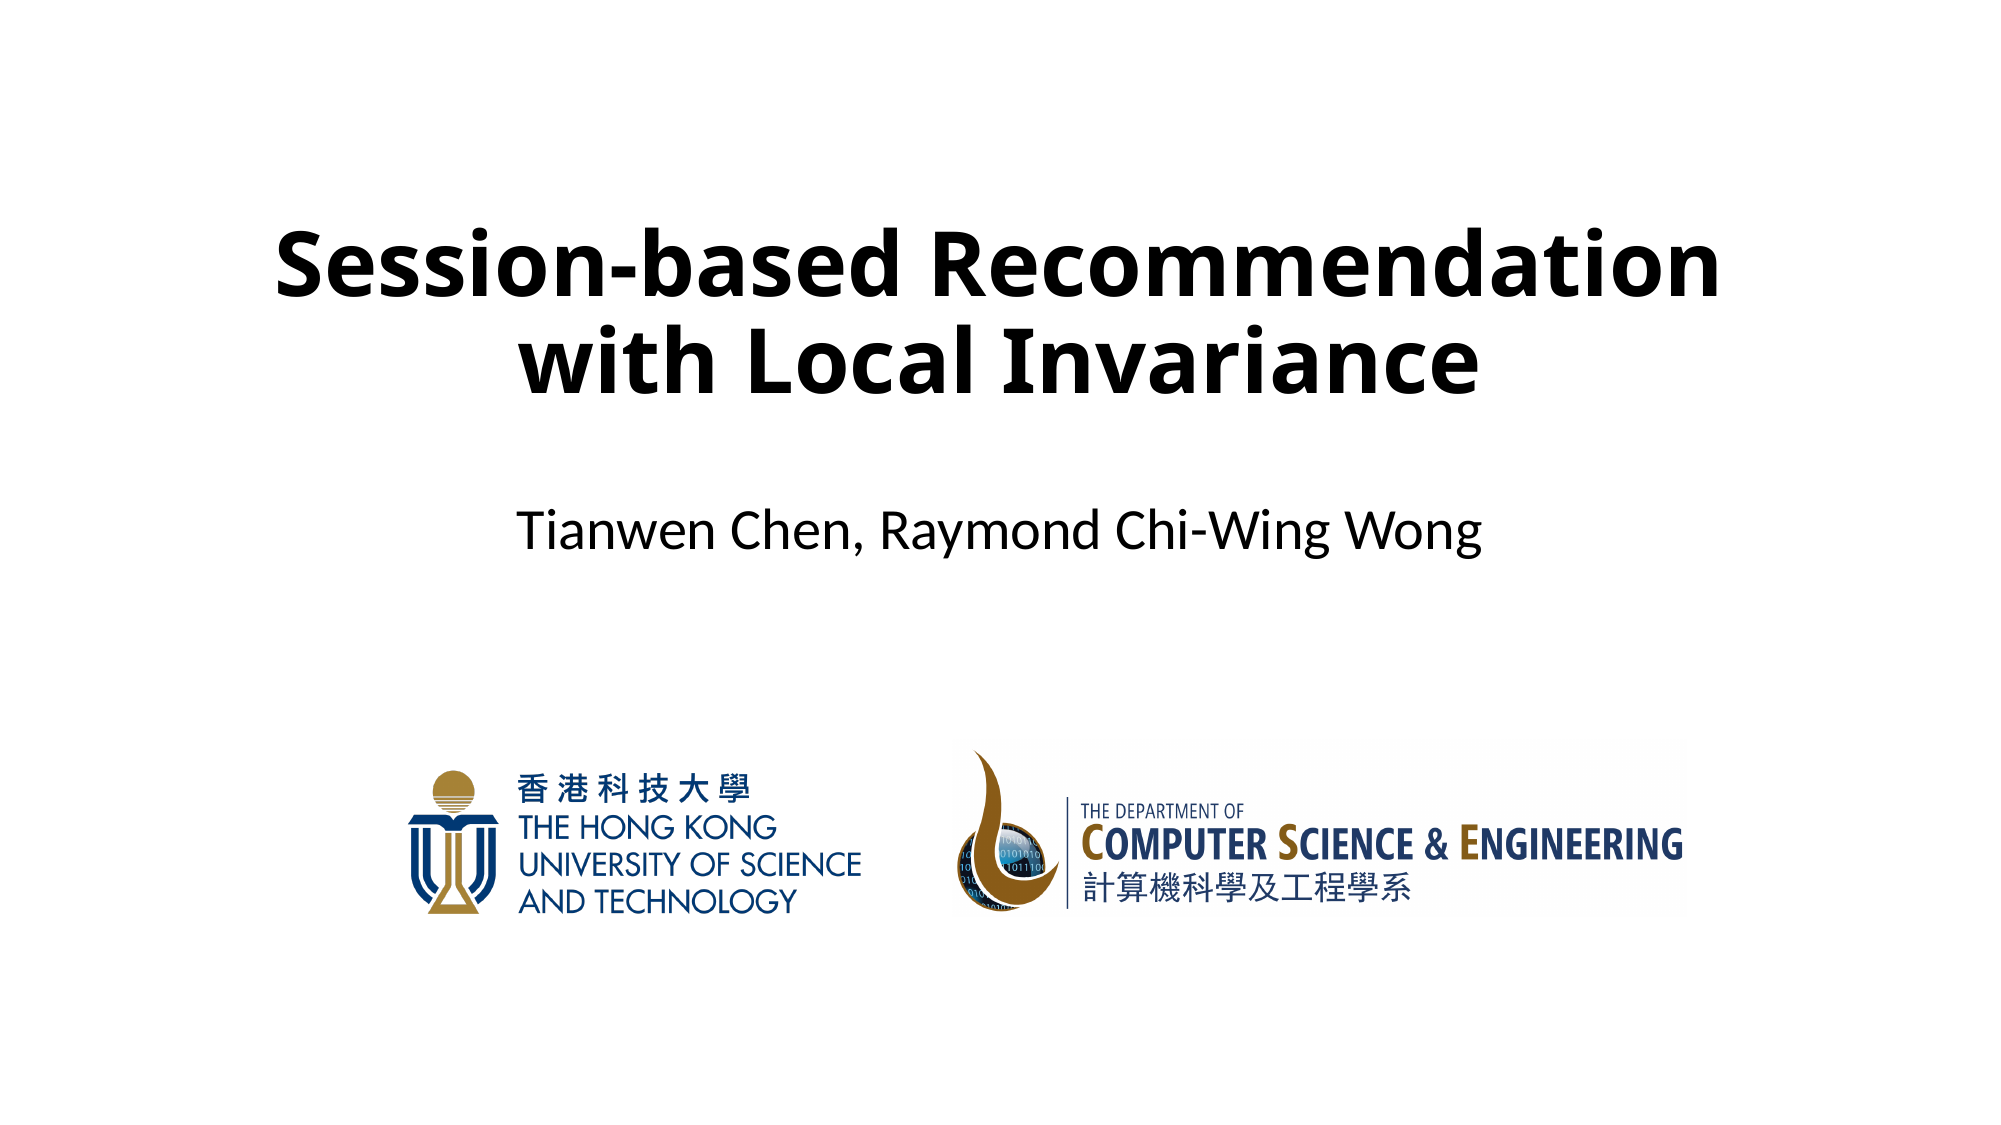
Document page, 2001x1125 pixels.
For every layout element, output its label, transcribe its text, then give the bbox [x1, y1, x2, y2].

title Session-based Recommendation with Local Invariance [249, 116, 1750, 421]
picture [405, 769, 863, 917]
picture [952, 739, 1687, 917]
subtitle Tianwen Chen, Raymond Chi-Wing Wong [249, 491, 1750, 600]
